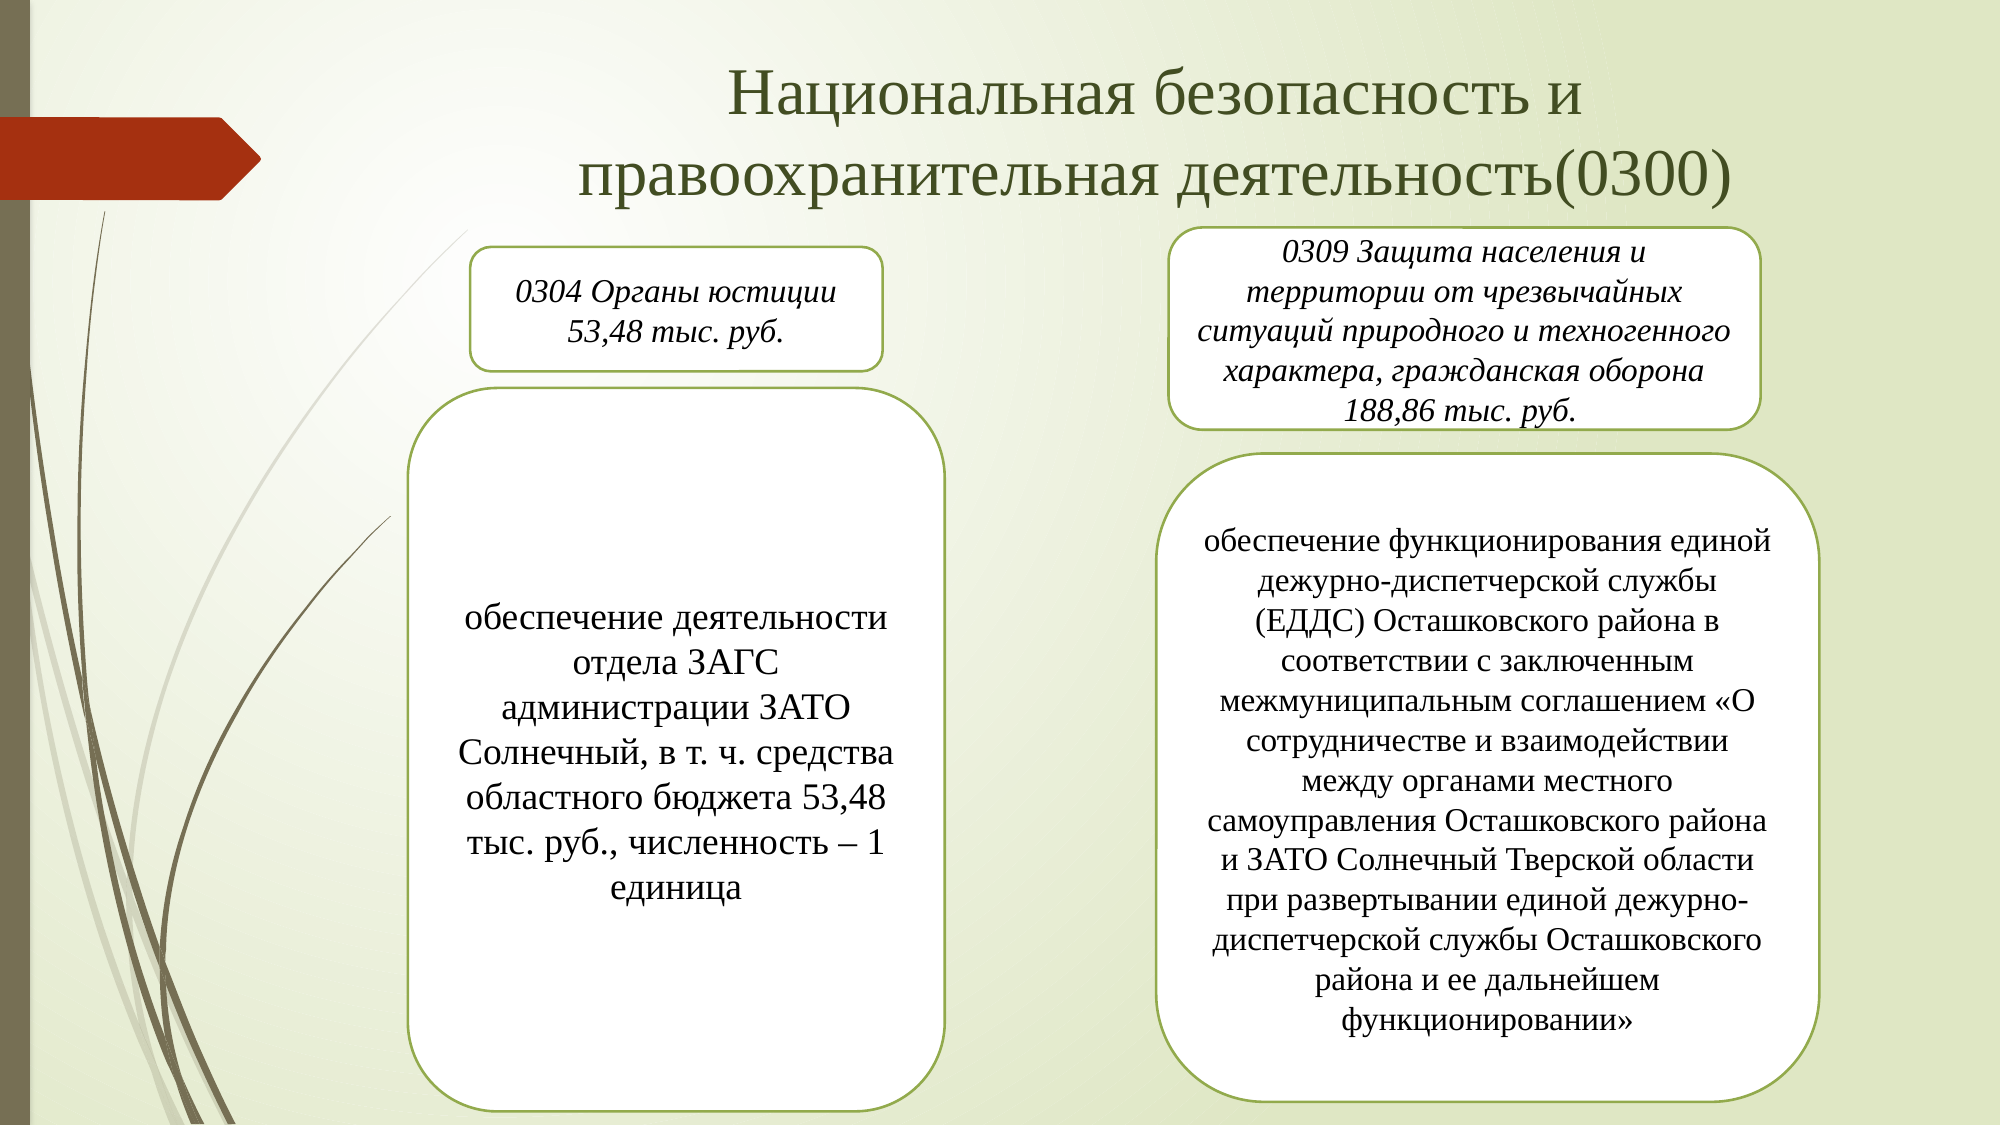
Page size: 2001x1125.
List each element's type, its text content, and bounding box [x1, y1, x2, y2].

title Национальная безопасность и правоохранительная деятельность(0300) [425, 40, 1888, 132]
text_box 0304 Органы юстиции 53,48 тыс. руб. [468, 245, 884, 373]
text_box обеспечение функционирования единой дежурно-диспетчерской службы (ЕДДС) Осташковского района в соответствии с заключенным межмуниципальным соглашением «О сотрудничестве и взаимодействии между органами местного самоуправления Осташковского района и ЗАТО Солнечный Тверской области при развертывании единой дежурно-диспетчерской службы Осташковского района и ее дальнейшем функционировании» [1154, 452, 1821, 1104]
text_box 0309 Защита населения и территории от чрезвычайных ситуаций природного и техногенного характера, гражданская оборона 188,86 тыс. руб. [1167, 226, 1762, 432]
text_box обеспечение деятельности отдела ЗАГС администрации ЗАТО Солнечный, в т. ч. средства областного бюджета 53,48 тыс. руб., численность – 1 единица [406, 386, 947, 1113]
